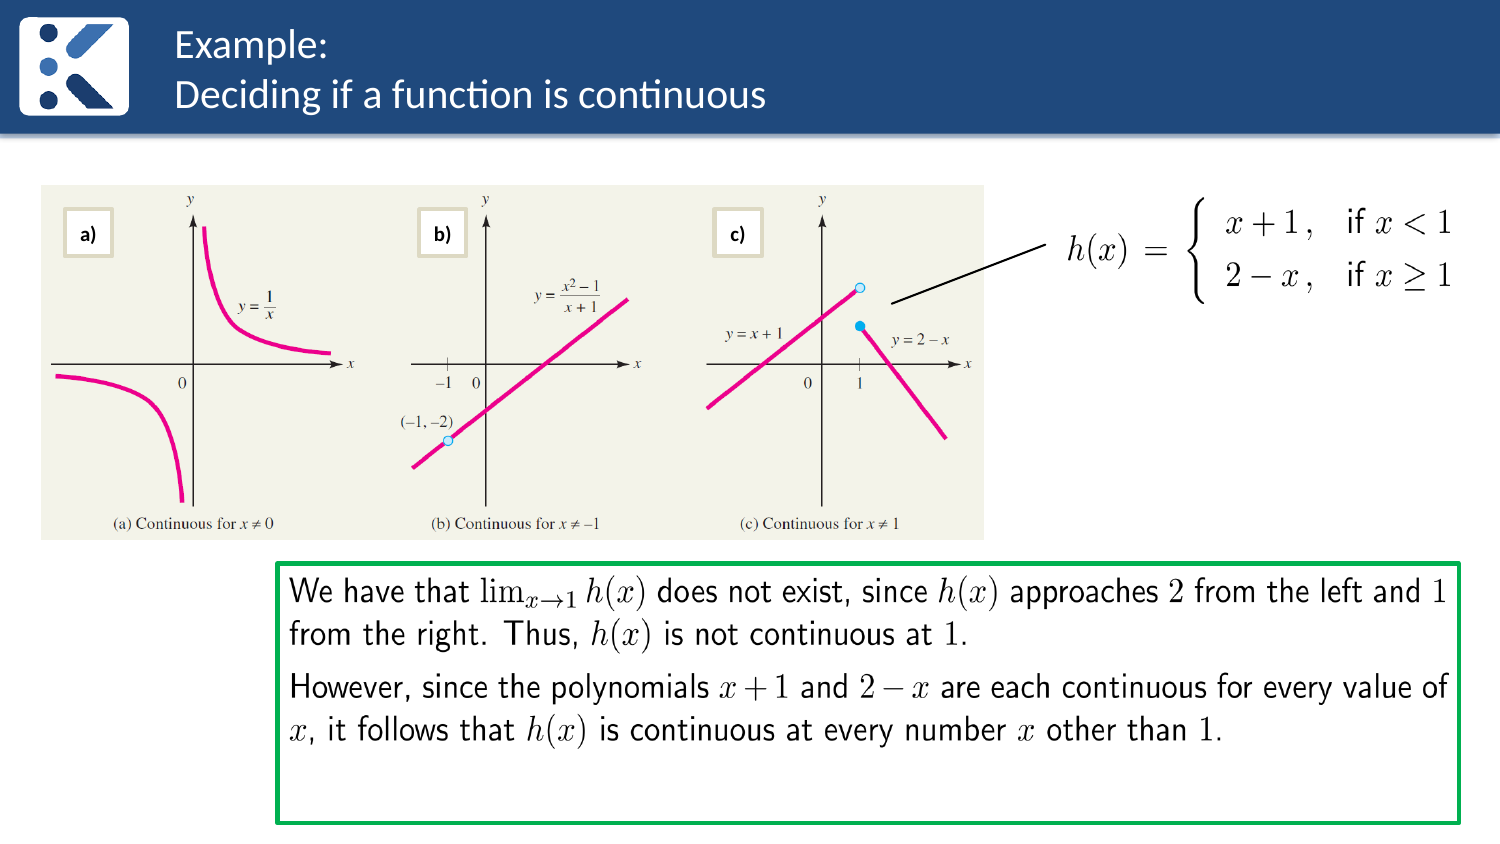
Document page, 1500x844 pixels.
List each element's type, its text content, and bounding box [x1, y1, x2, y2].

picture [1068, 197, 1451, 304]
title Example: Deciding if a function is continuous [159, 8, 1483, 126]
text_box [275, 561, 1461, 825]
picture [27, 18, 122, 115]
picture [41, 185, 984, 541]
picture [288, 575, 1449, 750]
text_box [891, 244, 1046, 304]
